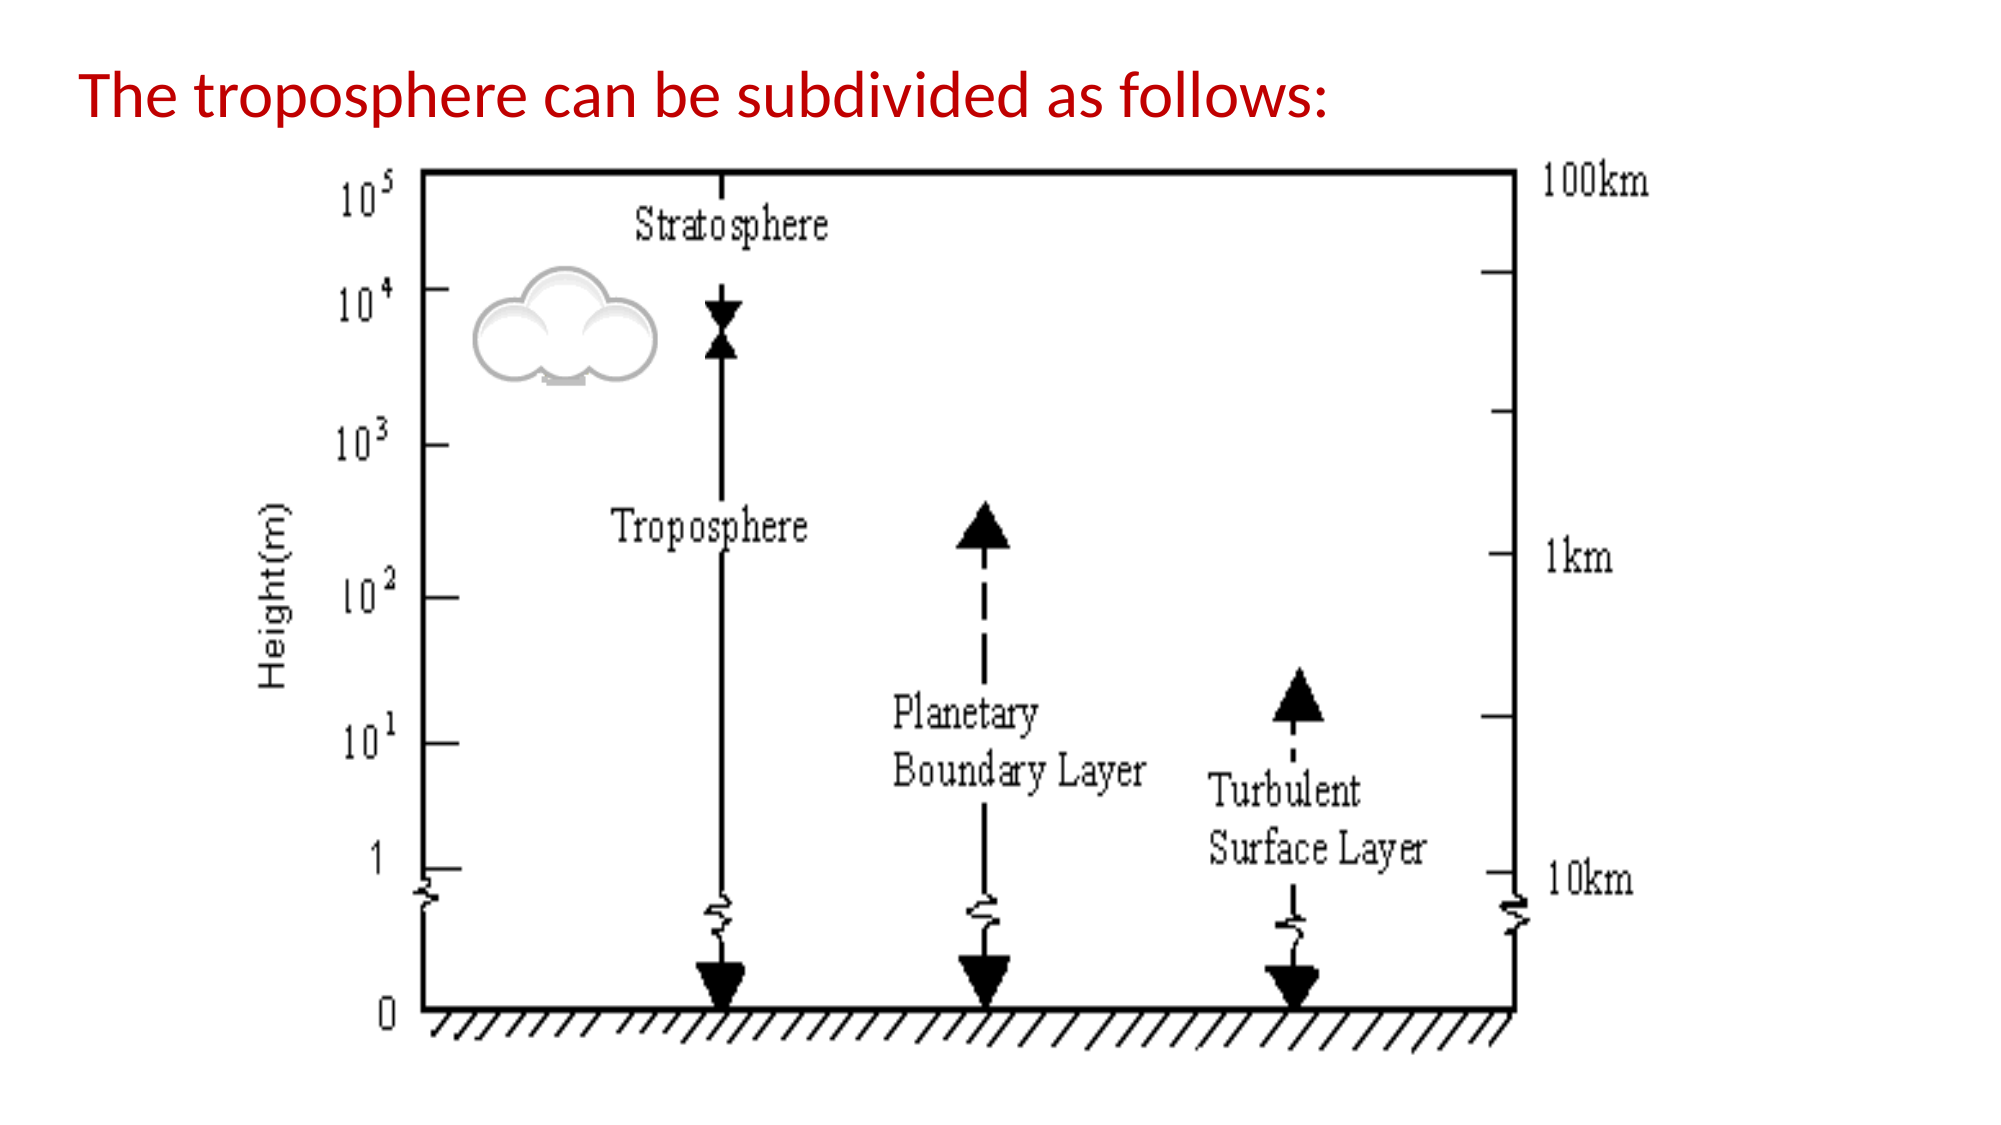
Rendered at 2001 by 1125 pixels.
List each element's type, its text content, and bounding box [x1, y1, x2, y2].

text_box The troposphere can be subdivided as follows: [63, 43, 1346, 139]
picture [236, 139, 1675, 1099]
